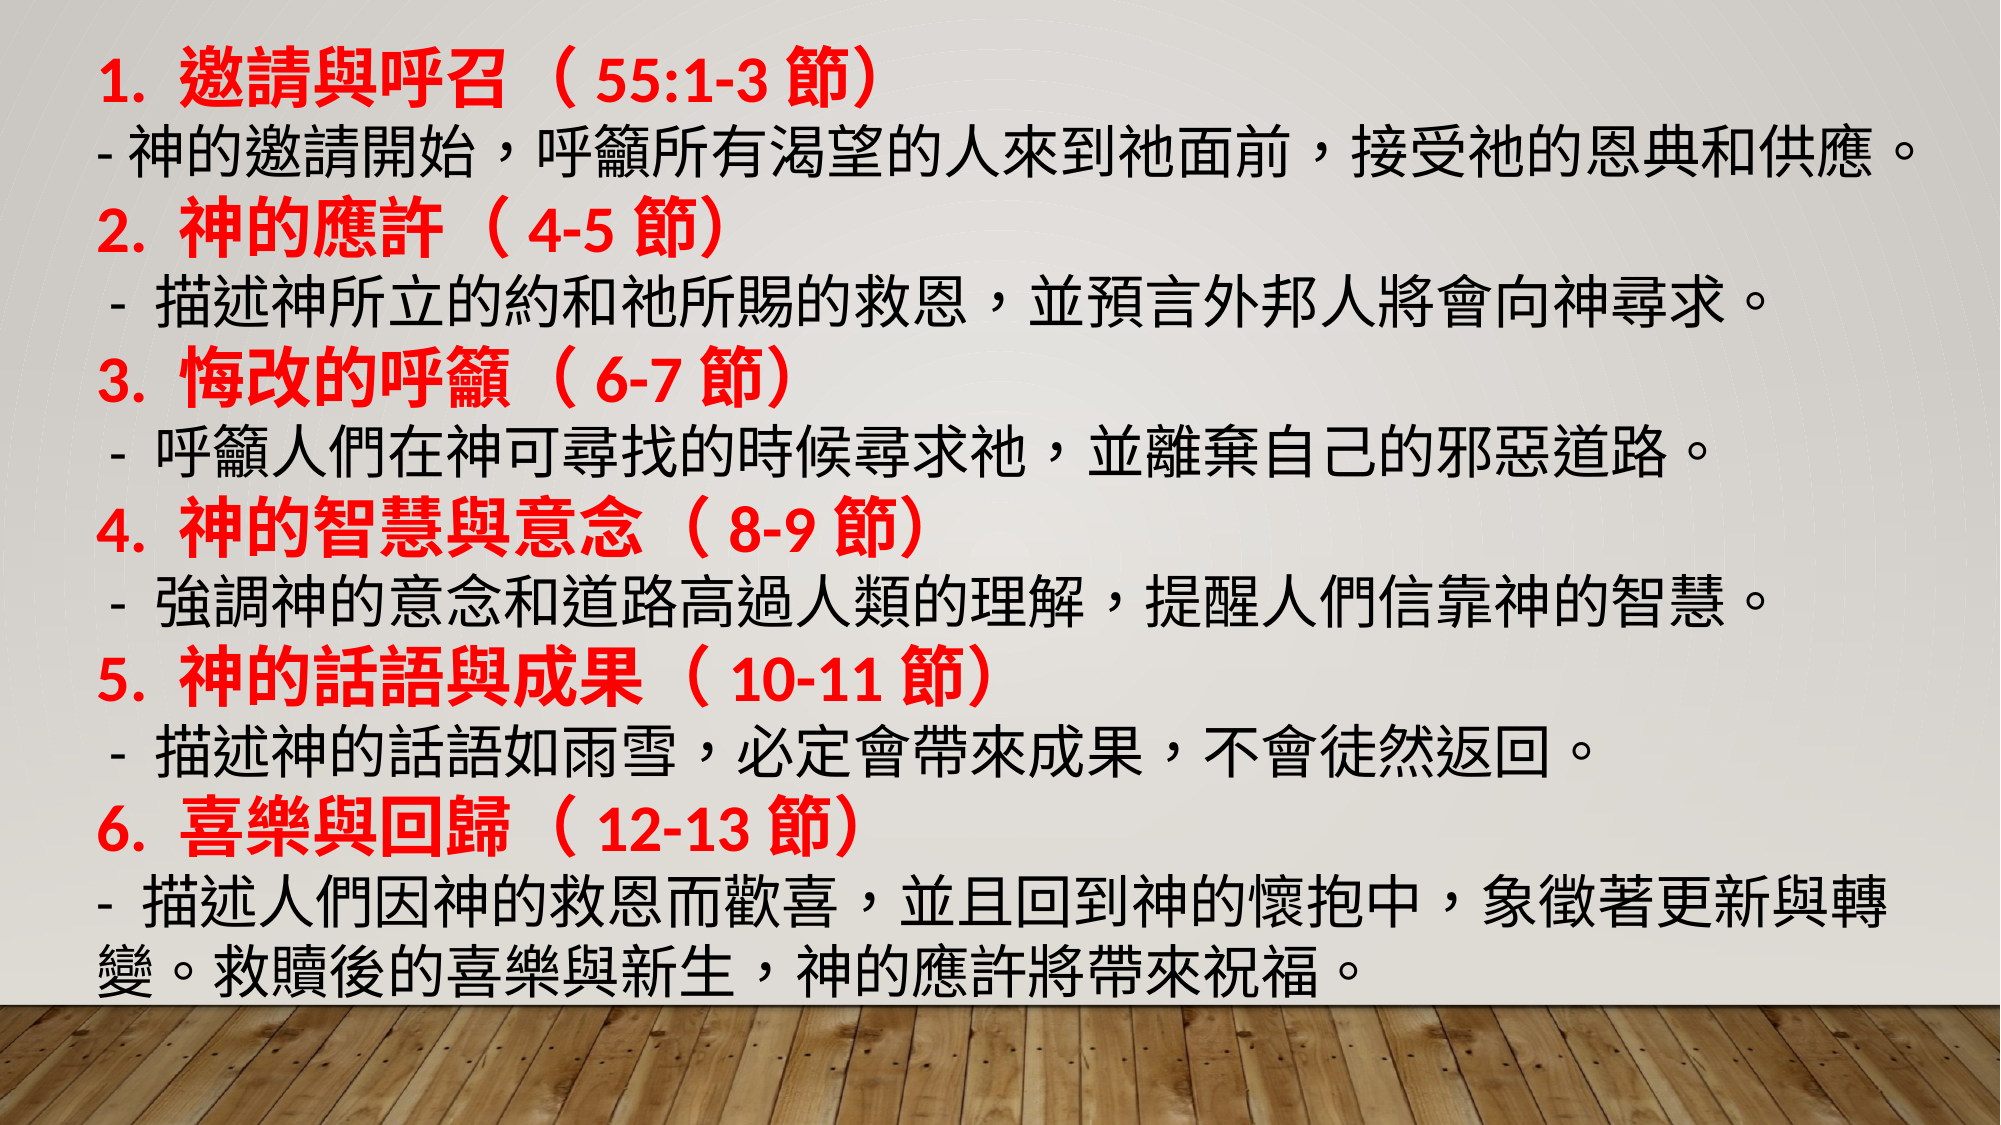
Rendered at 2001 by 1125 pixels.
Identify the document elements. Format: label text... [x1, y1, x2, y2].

text_box 1. 邀請與呼召（55:1-3節） -神的邀請開始，呼籲所有渴望的人來到祂面前，接受祂的恩典和供應。 2. 神的應許（4-5節） - 描述神所立的約和祂所賜的救恩，並預言外邦人將會向神尋求。 3. 悔改的呼籲（6-7節） - 呼籲人們在神可尋找的時候尋求祂，並離棄自己的邪惡道路。 4. 神的智慧與意念（8-9節） - 強調神的意念和道路高過人類的理解，提醒人們信靠神的智慧。 5. 神的話語與成果（10-11節） - 描述神的話語如雨雪，必定會帶來成果，不會徒然返回。 6. 喜樂與回歸（12-13節） - 描述人們因神的救恩而歡喜，並且回到神的懷抱中，象徵著更新與轉變。救贖後的喜樂與新生，神的應許將帶來祝福。 [81, 28, 1919, 1013]
picture [0, 1005, 2000, 1125]
